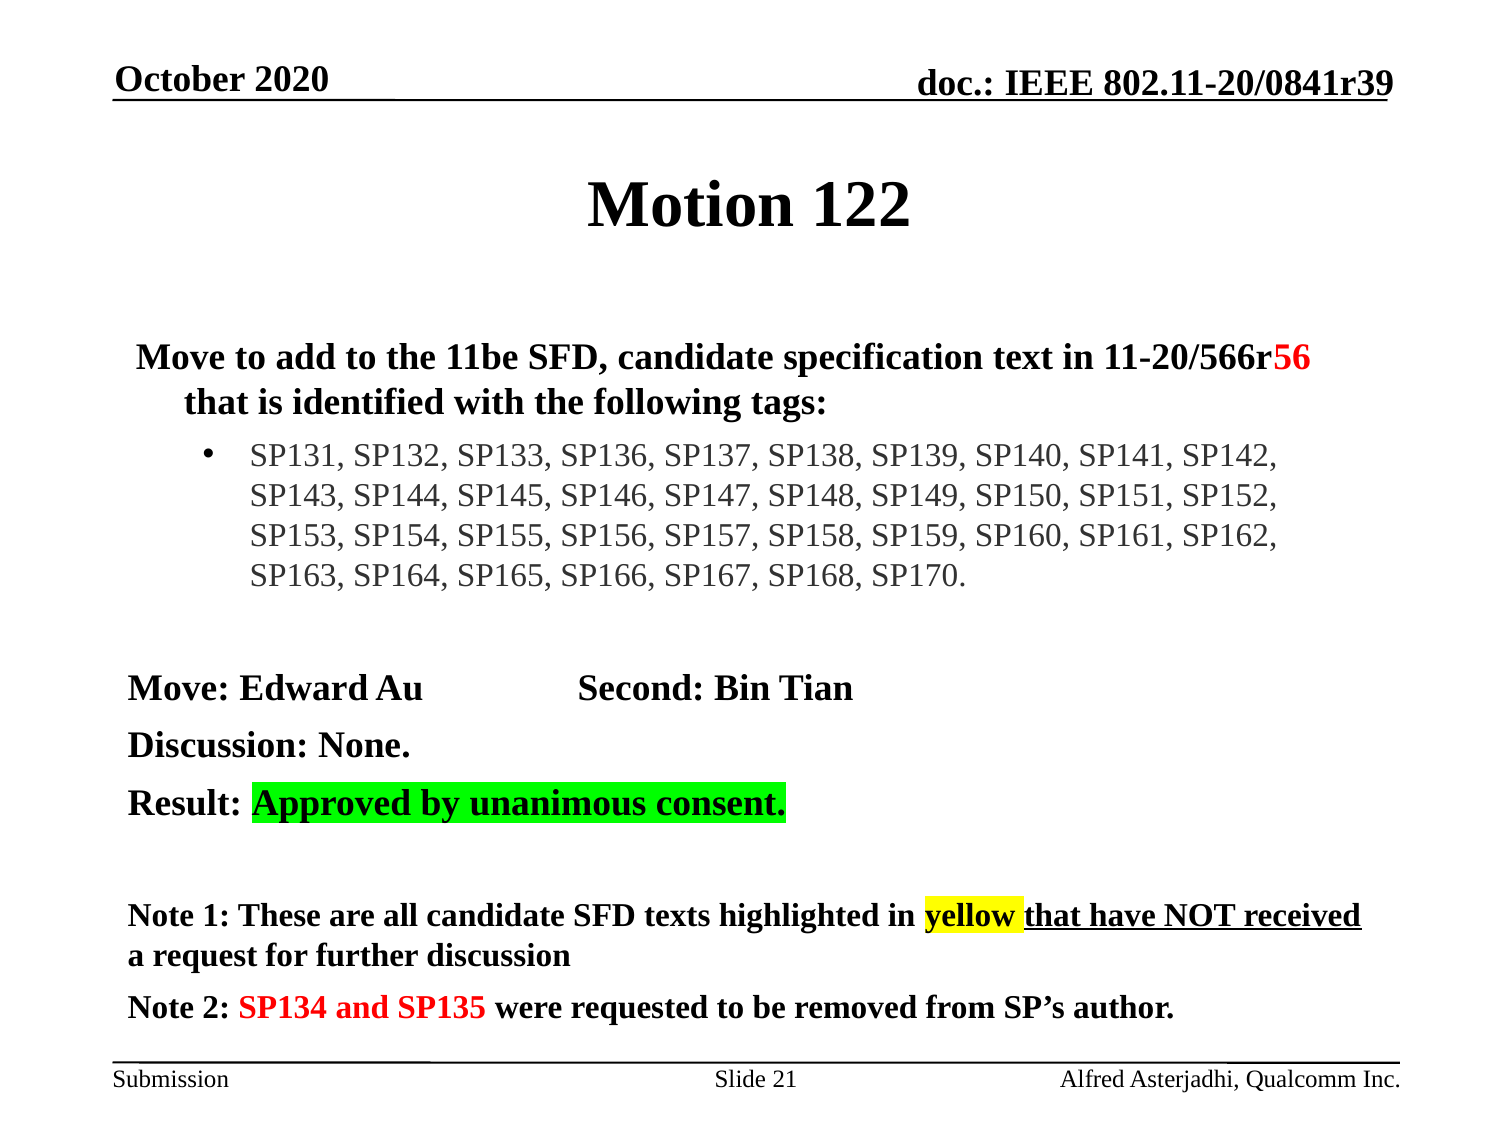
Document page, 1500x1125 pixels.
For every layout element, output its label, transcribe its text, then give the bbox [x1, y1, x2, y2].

footer Alfred Asterjadhi, Qualcomm Inc. [878, 1061, 1402, 1093]
title Motion 122 [112, 112, 1388, 288]
slide_number Slide 21 [712, 1061, 800, 1123]
list Move to add to the 11be SFD, candidate specification text in 11-20/566r56 that is identified with the following tags: SP131, SP132, SP133, SP136, SP137, SP138, SP139, SP140, SP141, SP142, SP143, SP144, SP145, SP146, SP147, SP148, SP149, SP150, SP151, SP152, SP153, SP154, SP155, SP156, SP157, SP158, SP159, SP160, SP161, SP162, SP163, SP164, SP165, SP166, SP167, SP168, SP170. Move: Edward Au Second: Bin Tian Discussion: None. Result: Approved by unanimous consent. Note 1: These are all candidate SFD texts highlighted in yellow that have NOT received a request for further discussion Note 2: SP134 and SP135 were requested to be removed from SP’s author. [112, 324, 1388, 1063]
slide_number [114, 54, 423, 100]
